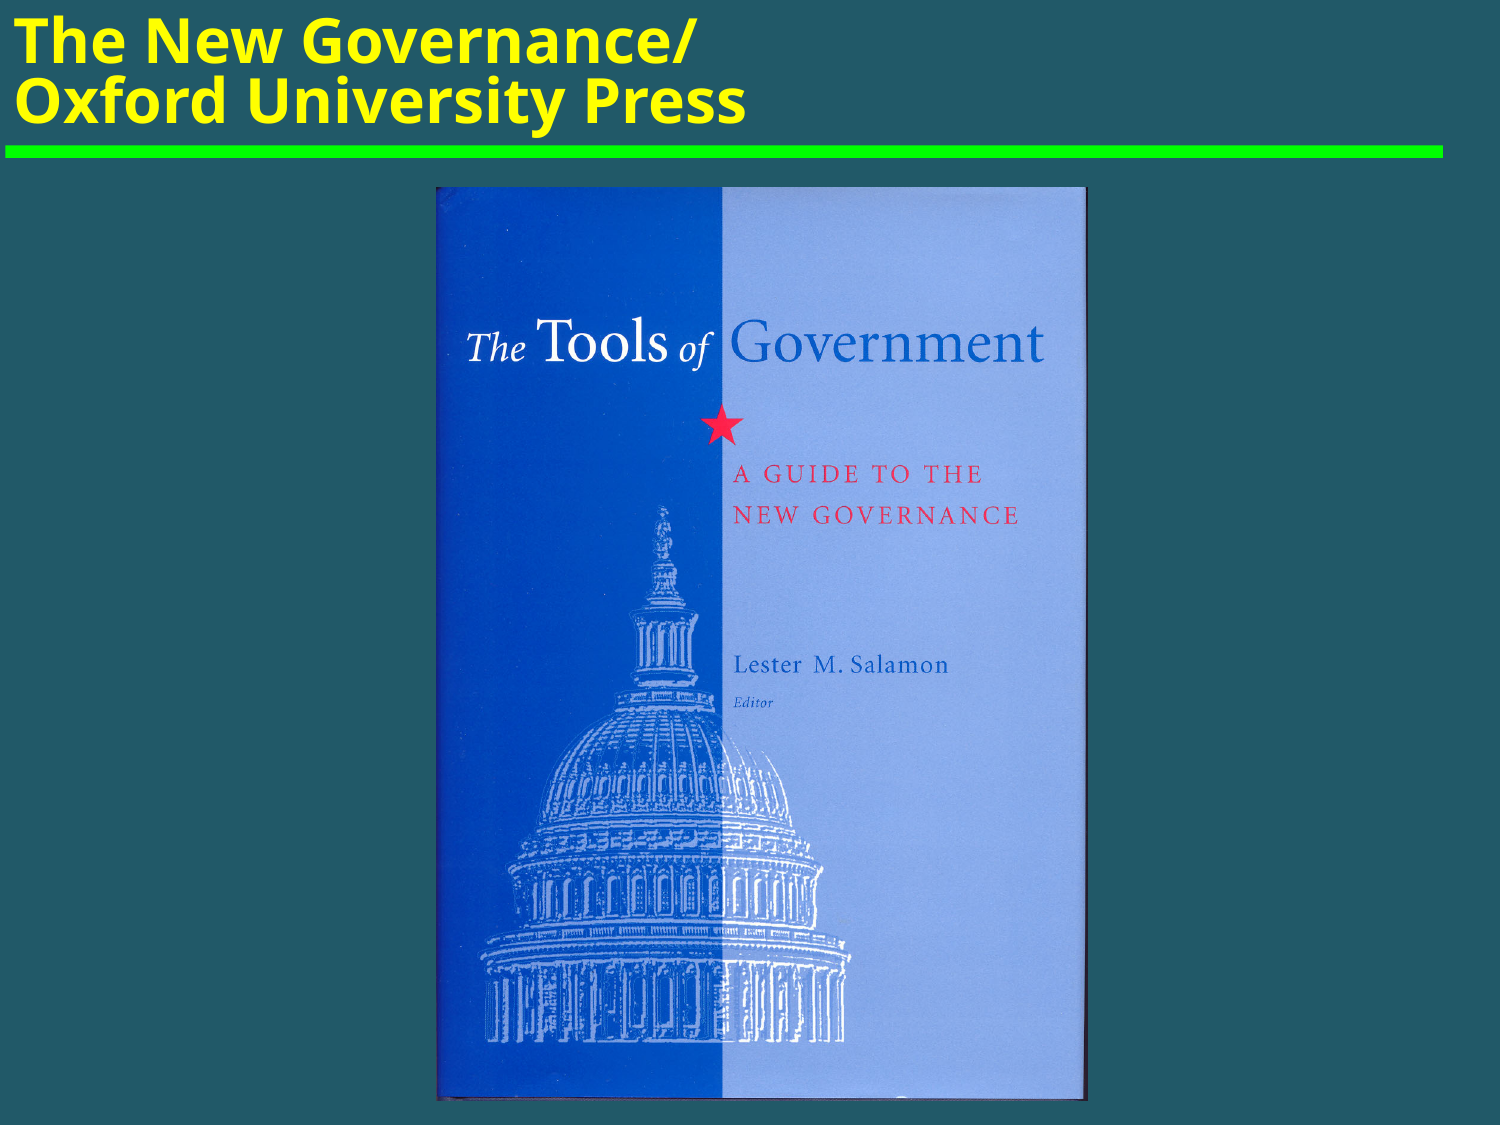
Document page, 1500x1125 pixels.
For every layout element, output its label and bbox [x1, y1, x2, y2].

picture [435, 187, 1088, 1101]
text_box [0, 57, 1450, 218]
